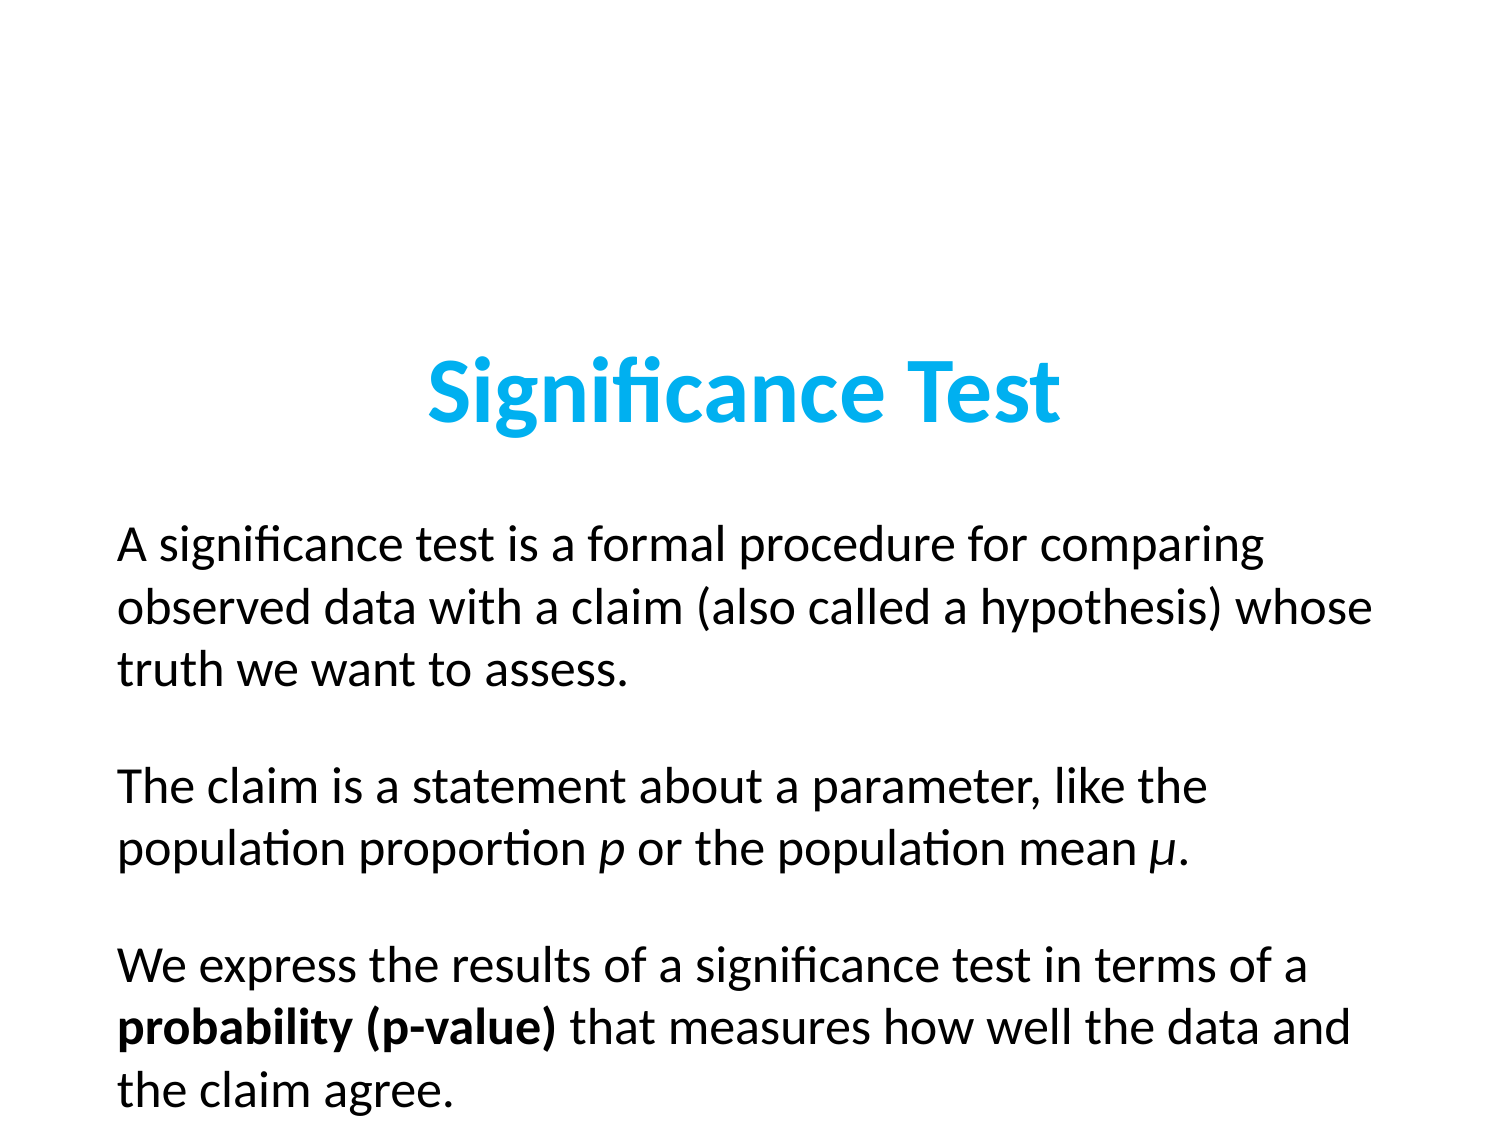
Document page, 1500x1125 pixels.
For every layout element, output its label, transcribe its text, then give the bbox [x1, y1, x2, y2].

list Significance Test A significance test is a formal procedure for comparing observed data with a claim (also called a hypothesis) whose truth we want to assess. The claim is a statement about a parameter, like the population proportion p or the population mean µ. We express the results of a significance test in terms of a probability (p-value) that measures how well the data and the claim agree. [101, 59, 1416, 1125]
